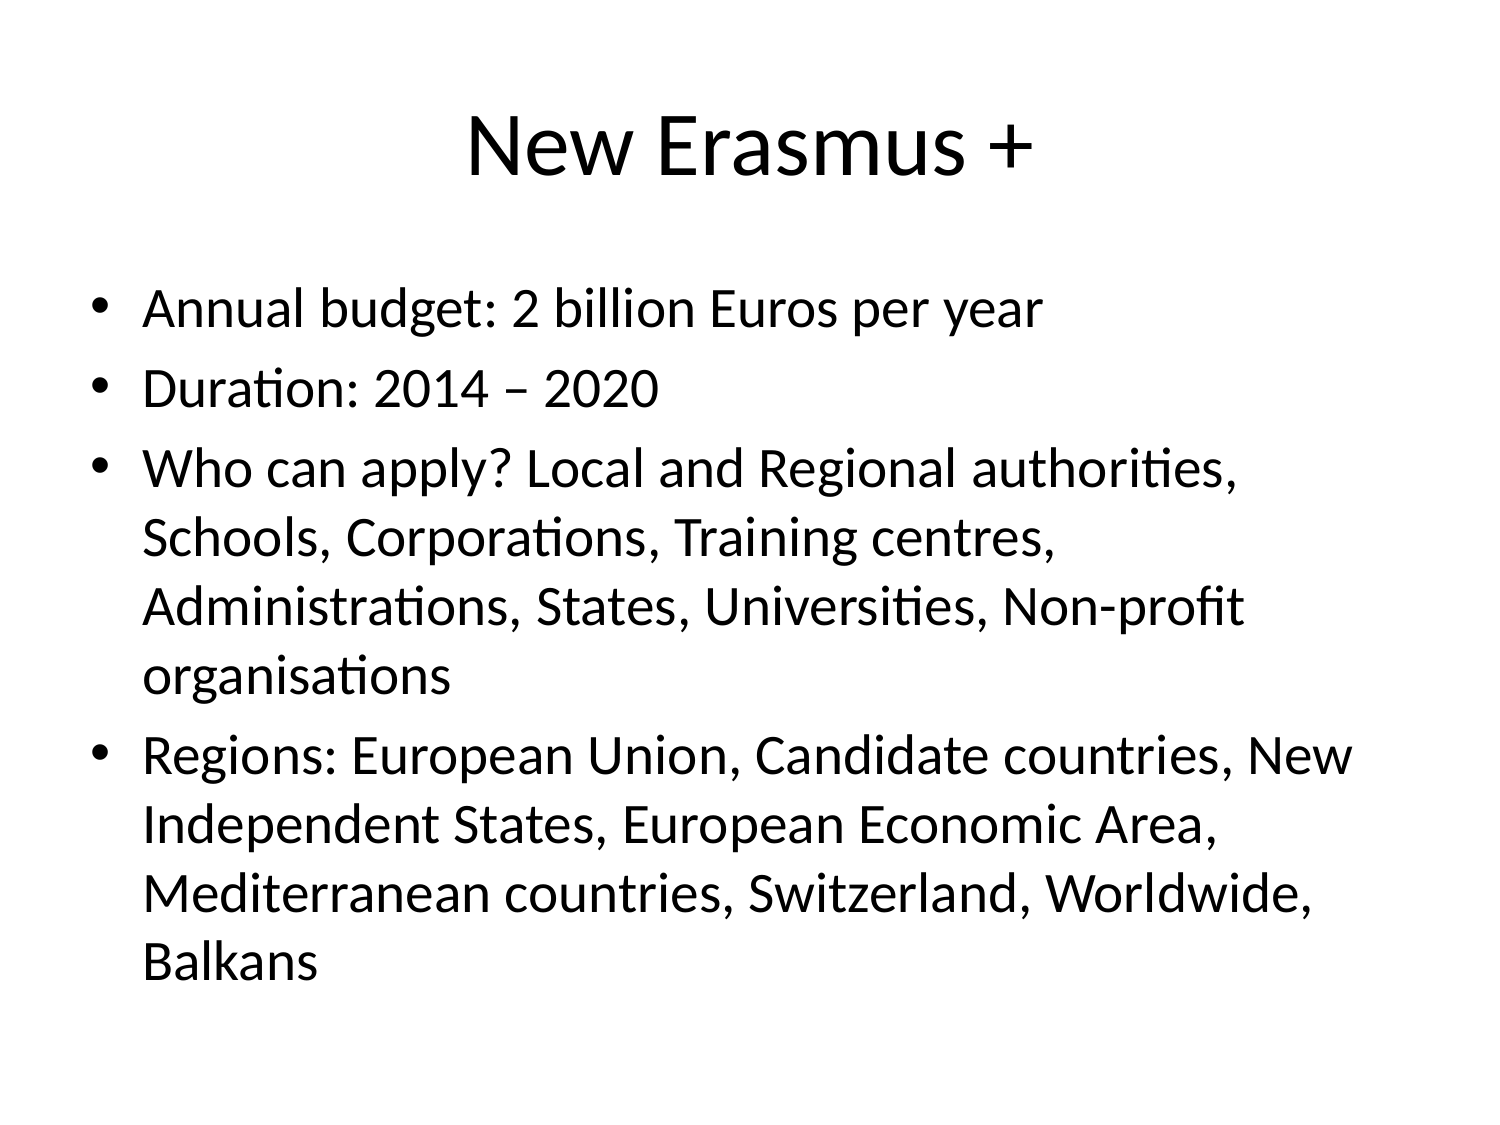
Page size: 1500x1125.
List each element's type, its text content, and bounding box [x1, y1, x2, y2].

title New Erasmus + [75, 45, 1425, 233]
list Annual budget: 2 billion Euros per year Duration: 2014 – 2020 Who can apply? Local and Regional authorities, Schools, Corporations, Training centres, Administrations, States, Universities, Non-profit organisations Regions: European Union, Candidate countries, New Independent States, European Economic Area, Mediterranean countries, Switzerland, Worldwide, Balkans [75, 262, 1425, 1005]
